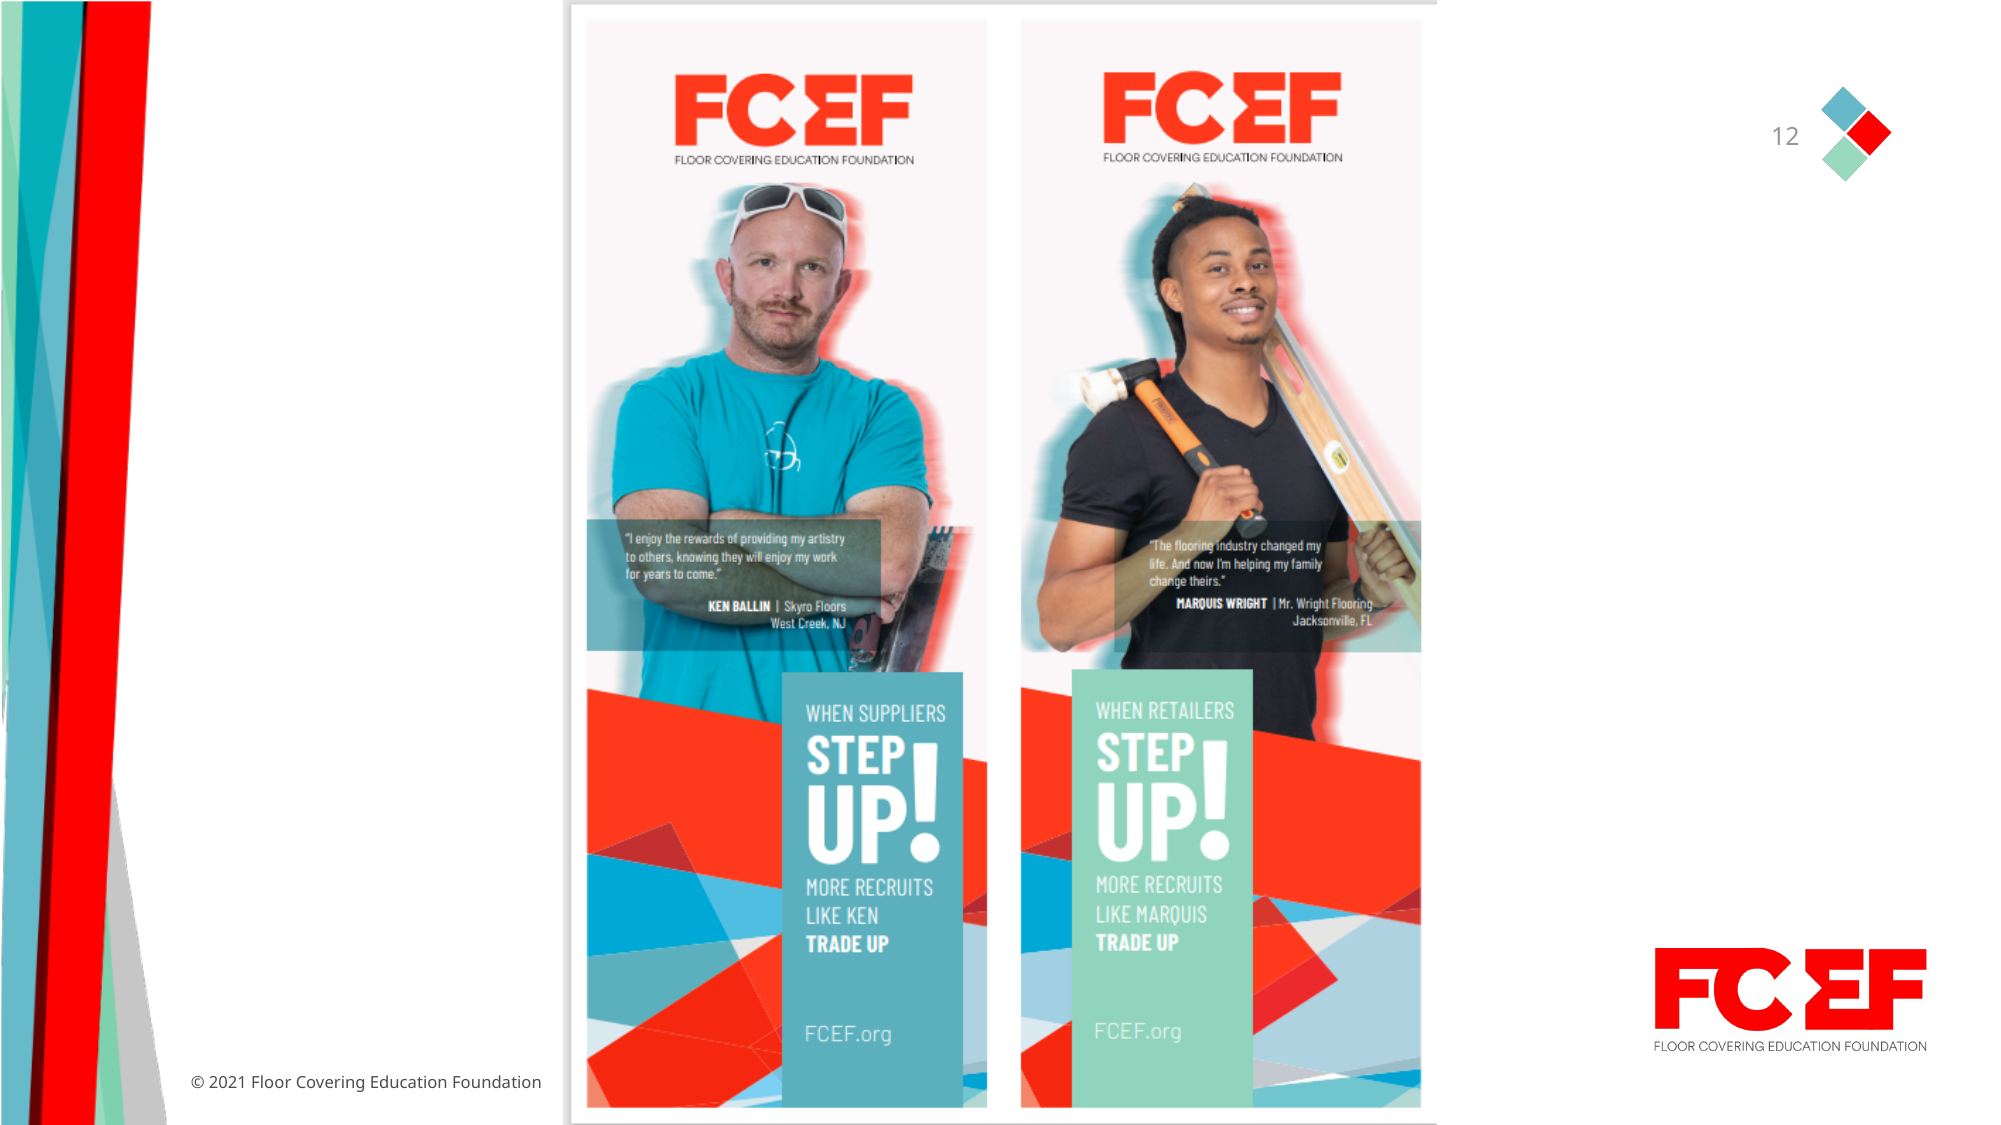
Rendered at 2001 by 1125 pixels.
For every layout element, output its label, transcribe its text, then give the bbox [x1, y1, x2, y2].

slide_number 12 [1716, 74, 1855, 201]
picture [3, 0, 2000, 1125]
